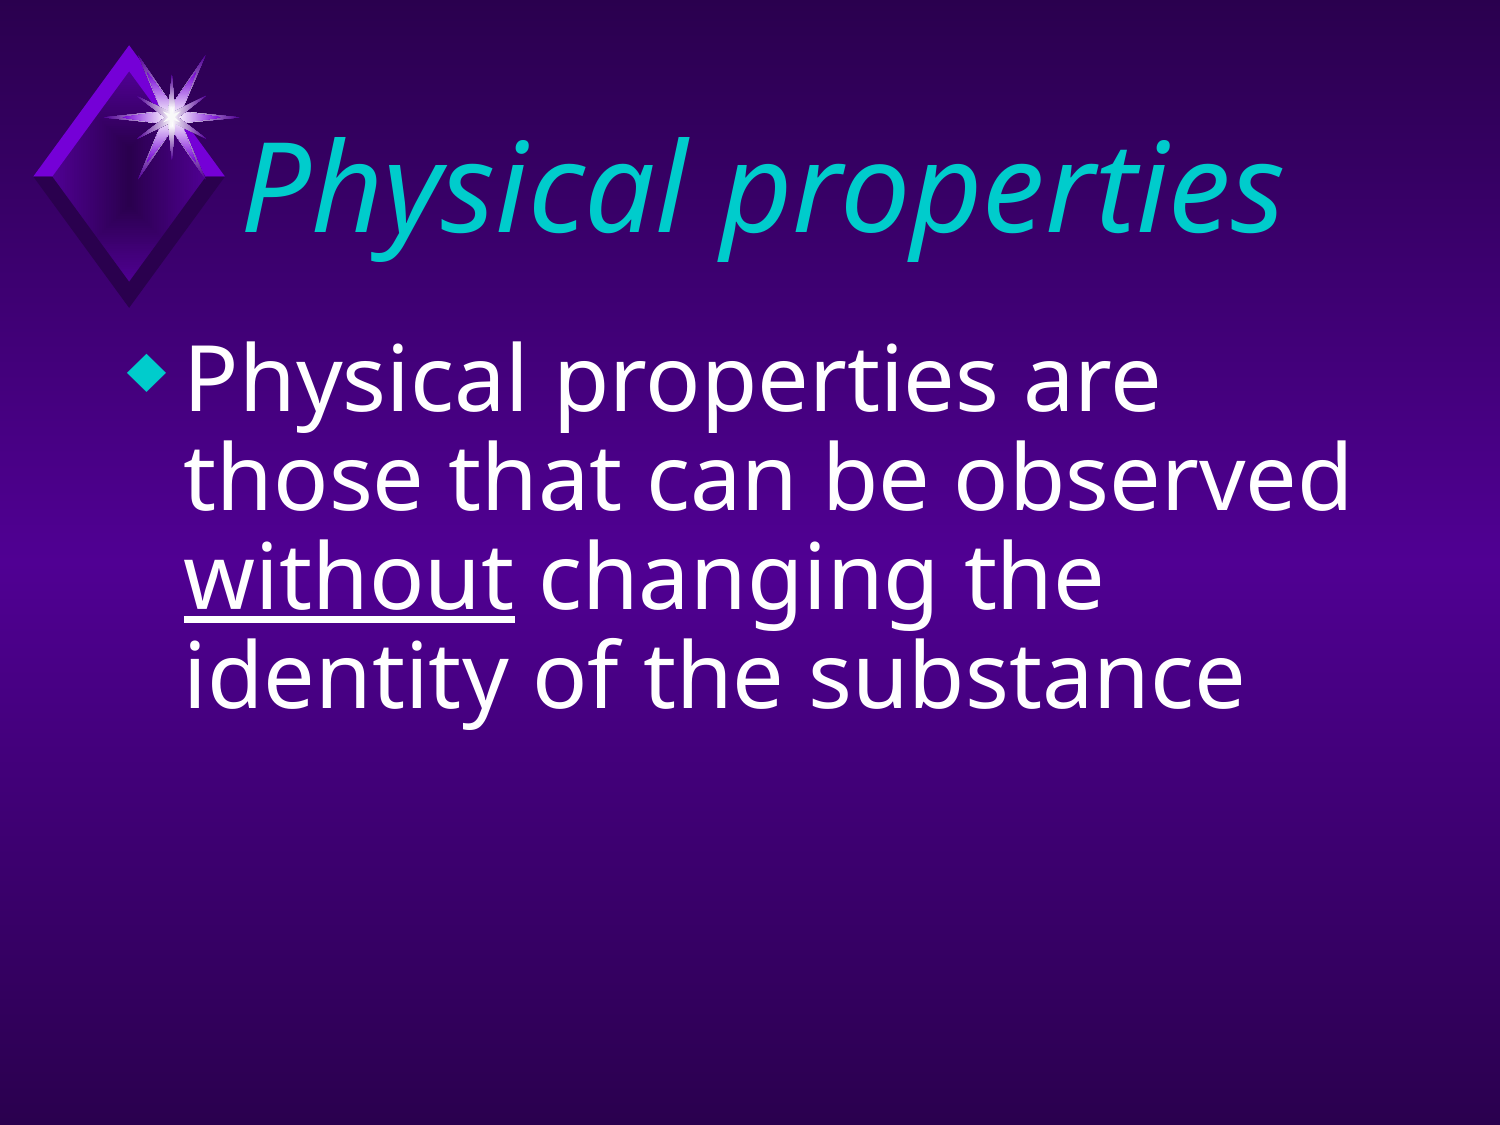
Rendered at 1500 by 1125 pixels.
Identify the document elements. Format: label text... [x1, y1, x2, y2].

title Physical properties [224, 77, 1388, 288]
list Physical properties are those that can be observed without changing the identity of the substance [112, 324, 1388, 1001]
